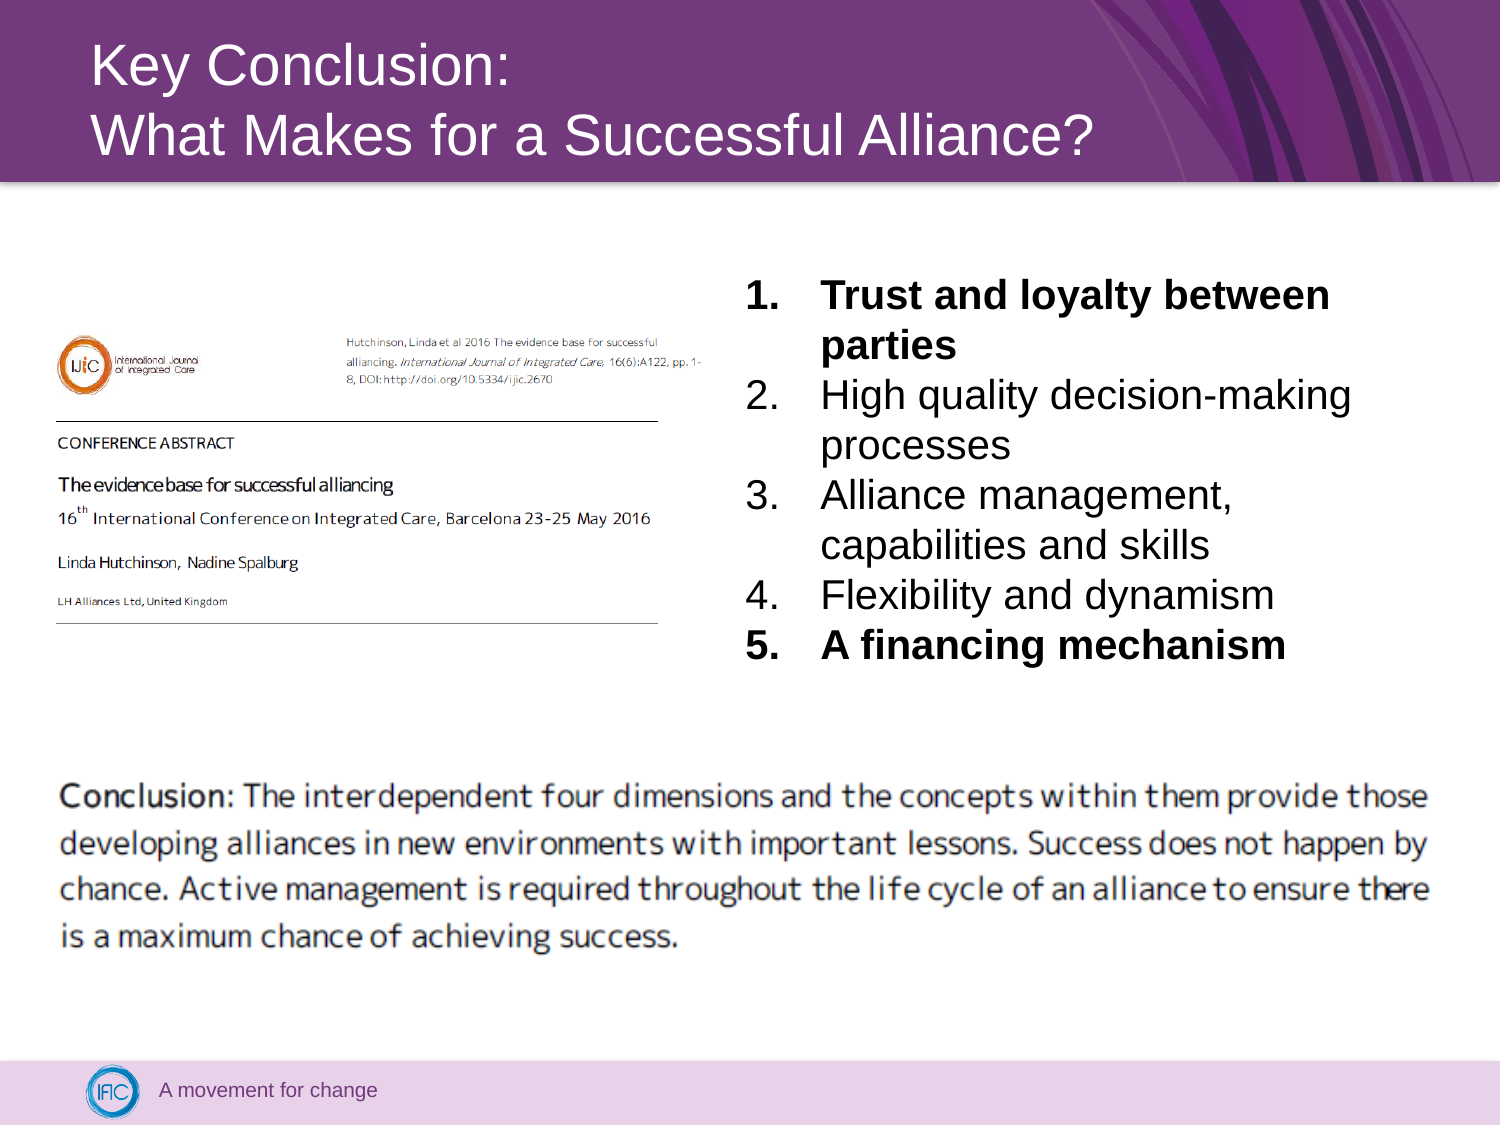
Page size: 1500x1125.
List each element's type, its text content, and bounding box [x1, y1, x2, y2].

picture [961, 0, 1500, 182]
picture [42, 328, 709, 635]
picture [53, 767, 1447, 977]
picture [80, 1062, 145, 1123]
text_box Trust and loyalty between parties High quality decision-making processes Alliance management, capabilities and skills Flexibility and dynamism A financing mechanism [730, 260, 1414, 676]
title Key Conclusion: What Makes for a Successful Alliance? [75, 18, 1114, 175]
